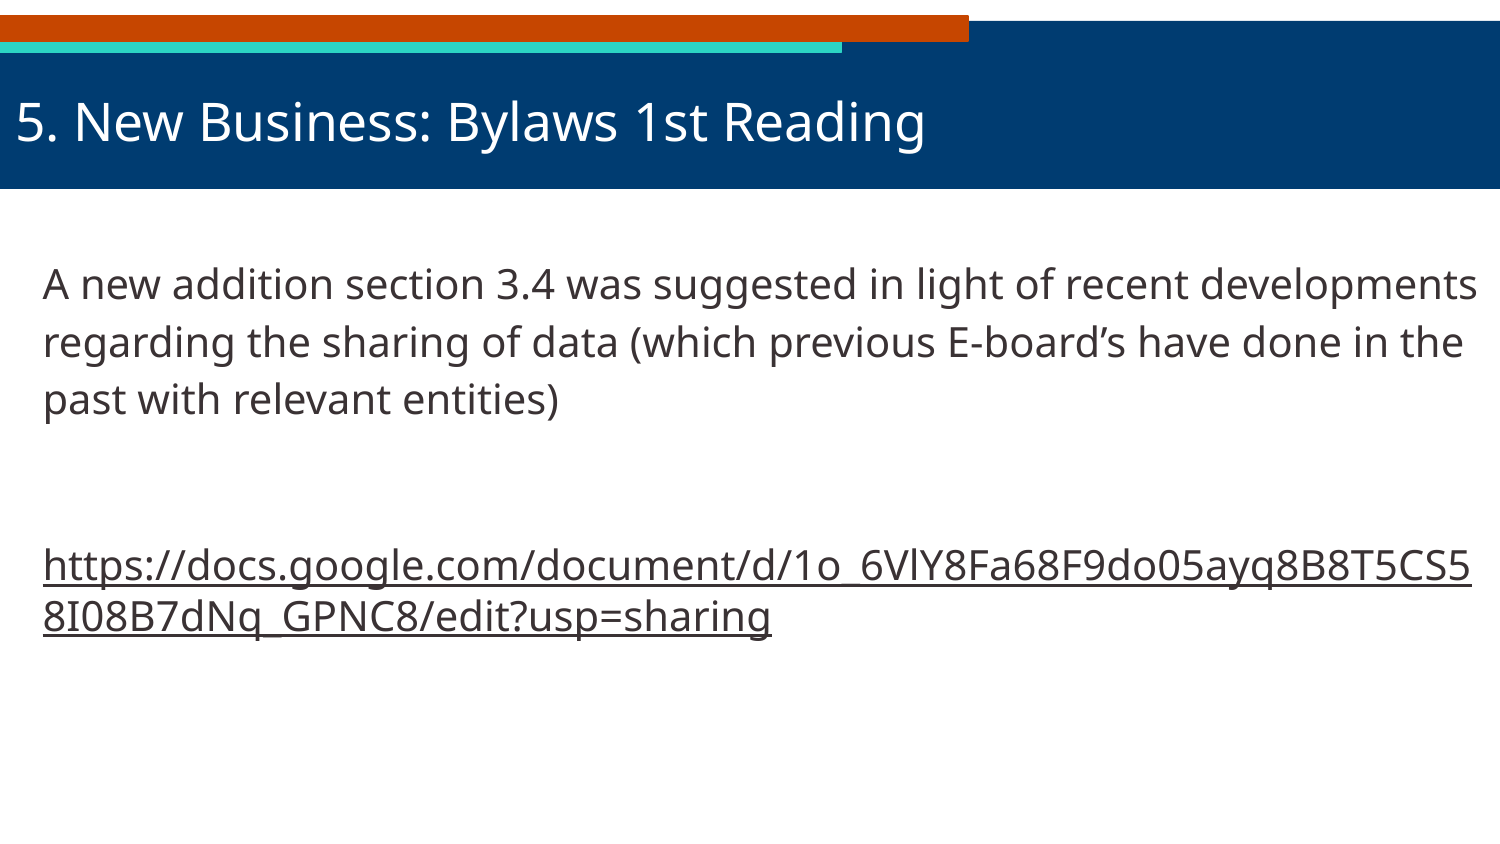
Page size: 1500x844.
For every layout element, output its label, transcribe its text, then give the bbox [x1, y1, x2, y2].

list A new addition section 3.4 was suggested in light of recent developments regarding the sharing of data (which previous E-board’s have done in the past with relevant entities) https://docs.google.com/document/d/1o_6VlY8Fa68F9do05ayq8B8T5CS58I08B7dNq_GPNC8/edit?usp=sharing [27, 235, 1500, 796]
title 5. New Business: Bylaws 1st Reading [0, 72, 1500, 167]
